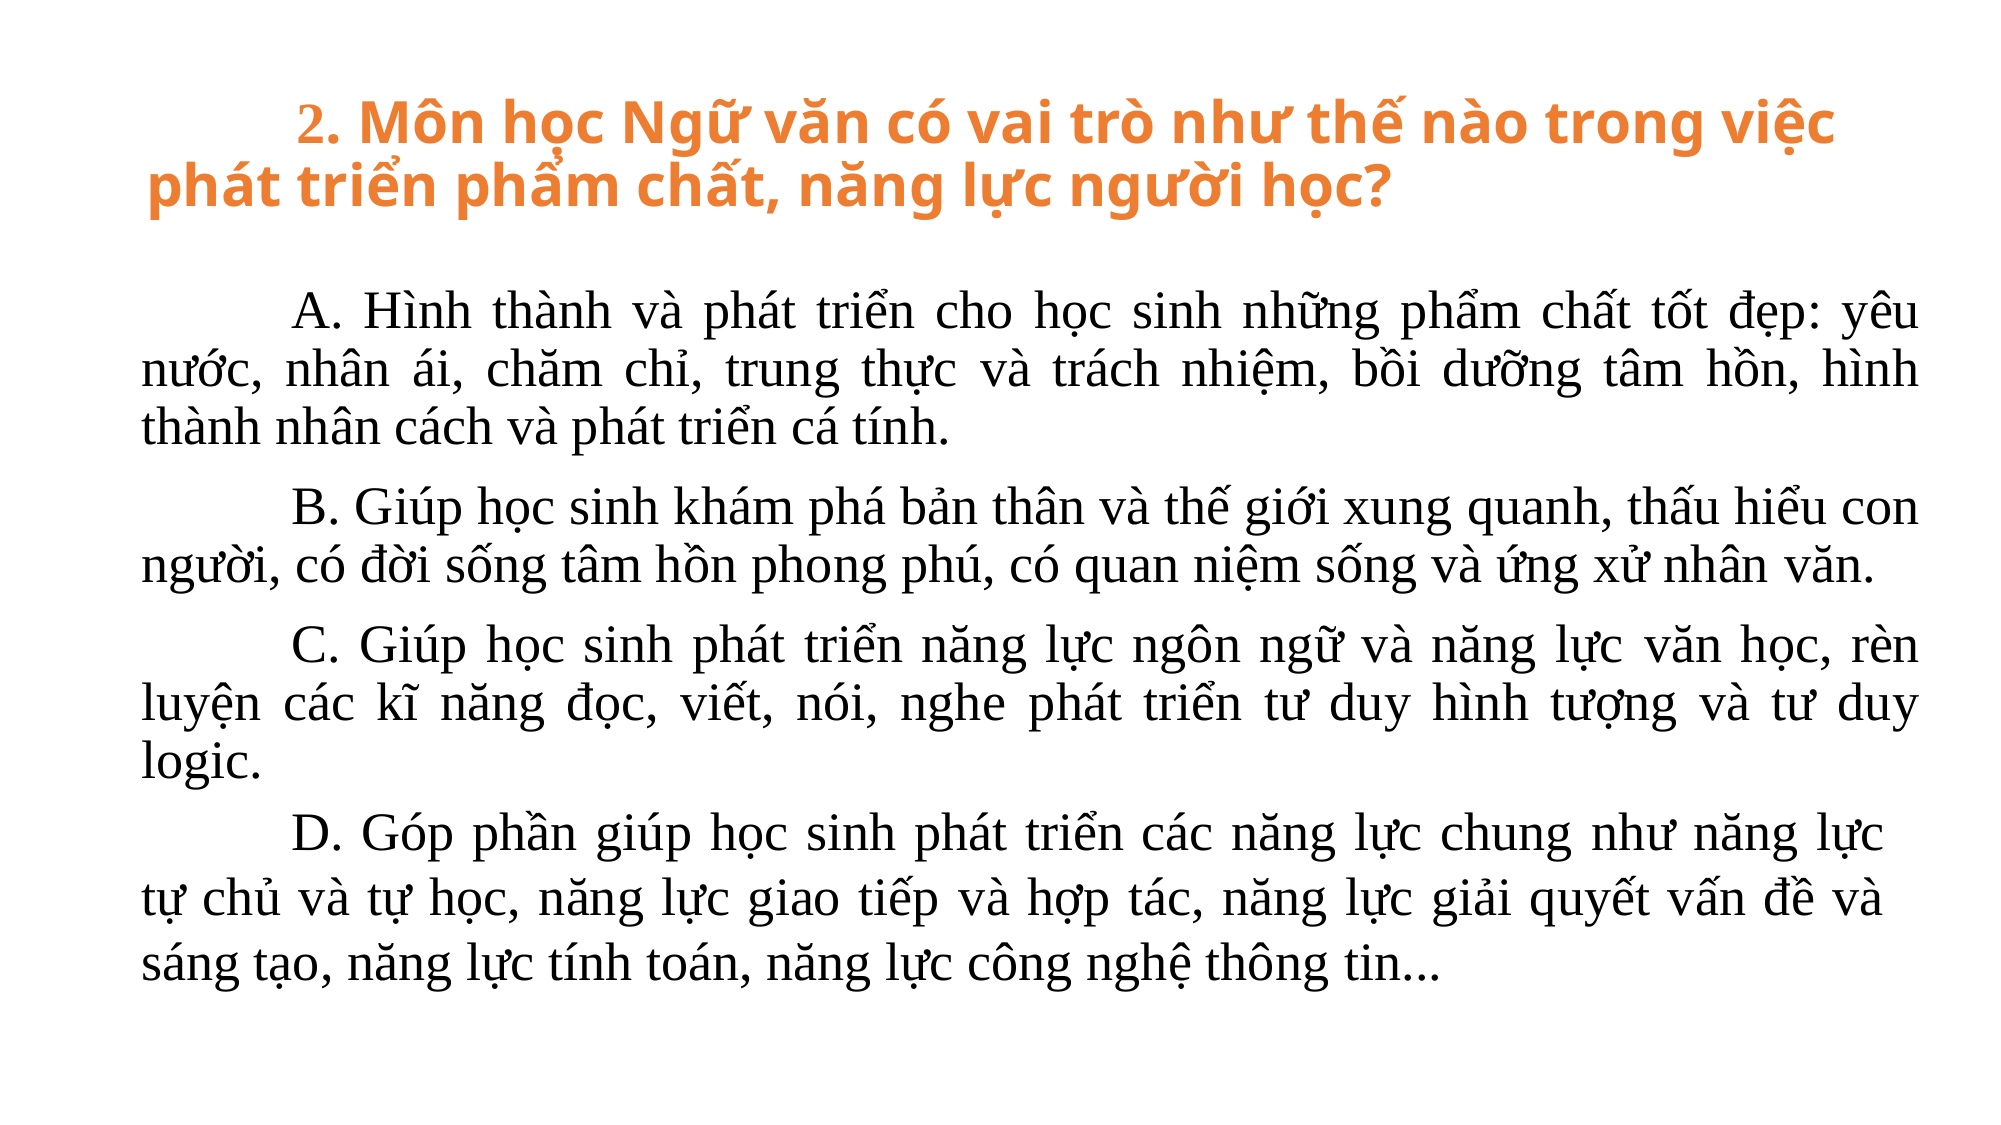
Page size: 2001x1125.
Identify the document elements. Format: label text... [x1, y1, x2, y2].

subtitle A. Hình thành và phát triển cho học sinh những phẩm chất tốt đẹp: yêu nước, nhân ái, chăm chỉ, trung thực và trách nhiệm, bồi dưỡng tâm hồn, hình thành nhân cách và phát triển cá tính. B. Giúp học sinh khám phá bản thân và thế giới xung quanh, thấu hiểu con người, có đời sống tâm hồn phong phú, có quan niệm sống và ứng xử nhân văn. C. Giúp học sinh phát triển năng lực ngôn ngữ và năng lực văn học, rèn luyện các kĩ năng đọc, viết, nói, nghe phát triển tư duy hình tượng và tư duy logic. [126, 273, 1936, 824]
text_box D. Góp phần giúp học sinh phát triển các năng lực chung như năng lực tự chủ và tự học, năng lực giao tiếp và hợp tác, năng lực giải quyết vấn đề và sáng tạo, năng lực tính toán, năng lực công nghệ thông tin... [126, 789, 1900, 999]
title 2. Môn học Ngữ văn có vai trò như thế nào trong việc phát triển phẩm chất, năng lực người học? [131, 38, 1941, 227]
